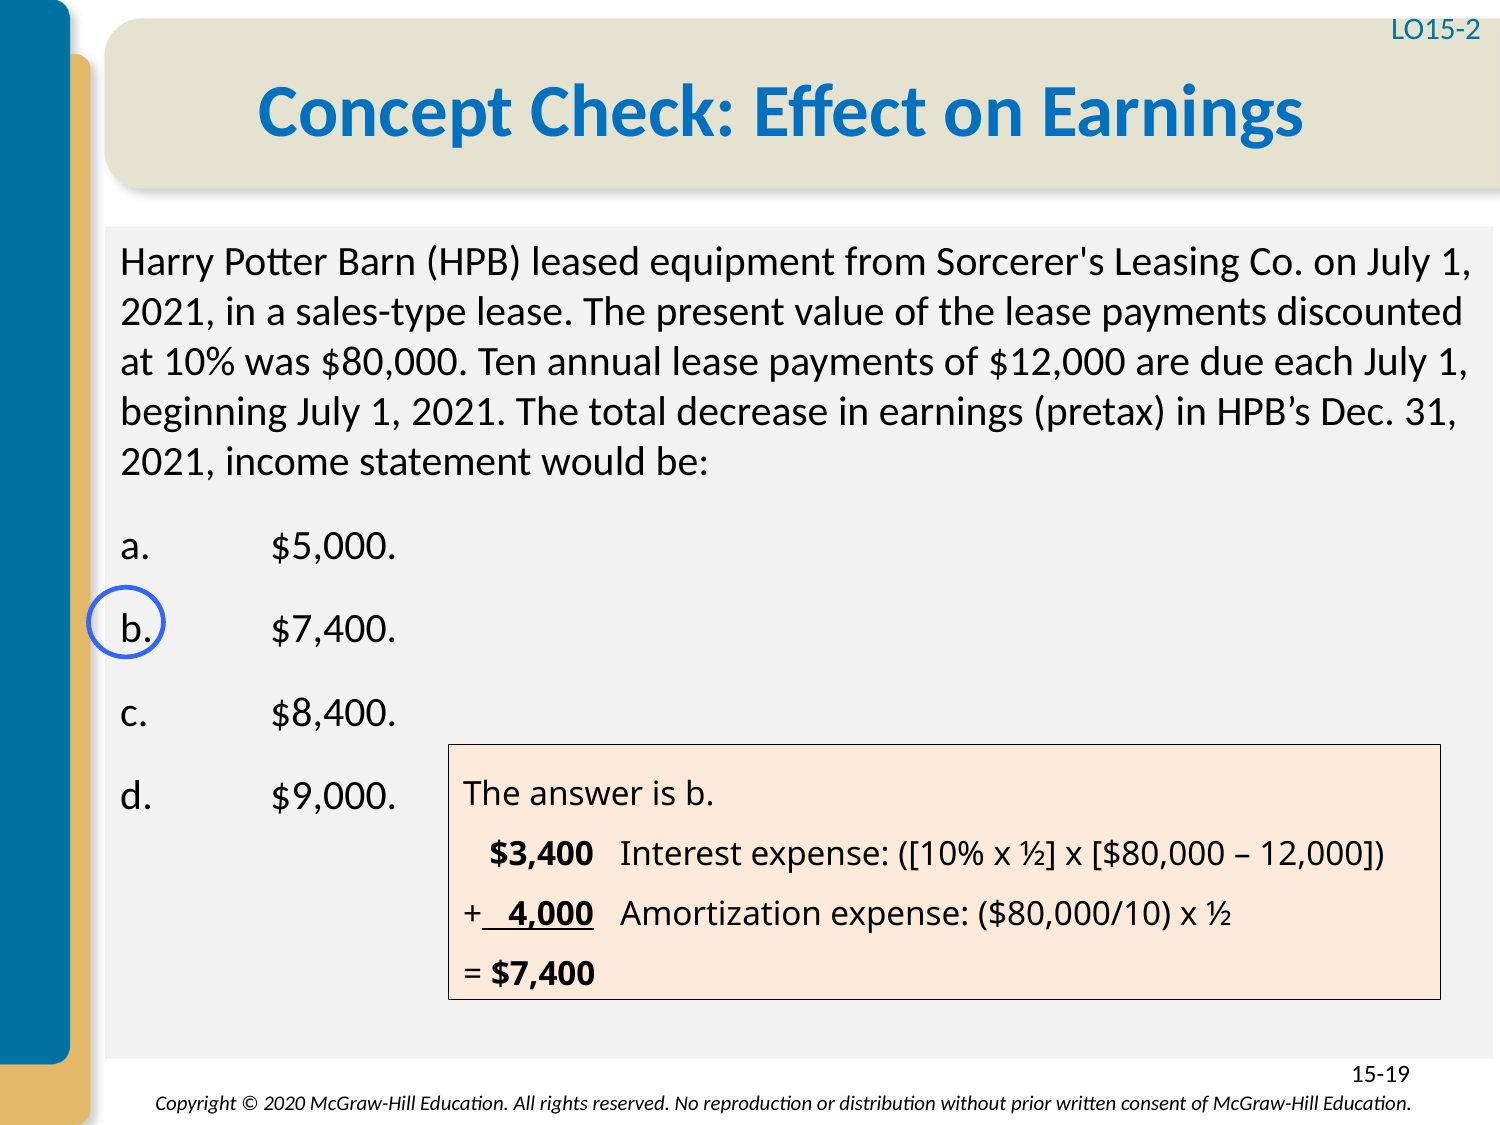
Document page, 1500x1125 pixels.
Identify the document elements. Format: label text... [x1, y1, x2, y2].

picture [0, 0, 1500, 1125]
text_box [88, 587, 164, 657]
text_box LO15-2 [1376, 0, 1498, 60]
list Harry Potter Barn (HPB) leased equipment from Sorcerer's Leasing Co. on July 1, 2021, in a sales-type lease. The present value of the lease payments discounted at 10% was $80,000. Ten annual lease payments of $12,000 are due each July 1, beginning July 1, 2021. The total decrease in earnings (pretax) in HPB’s Dec. 31, 2021, income statement would be: a. $5,000. b. $7,400. c. $8,400. d. $9,000. [105, 226, 1494, 1059]
text_box 15-19 [1074, 1042, 1425, 1103]
text_box The answer is b. $3,400 Interest expense: ([10% x ½] x [$80,000 – 12,000]) + 4,000 Amortization expense: ($80,000/10) x ½ = $7,400 [448, 744, 1441, 1000]
title Concept Check: Effect on Earnings [125, 29, 1440, 184]
